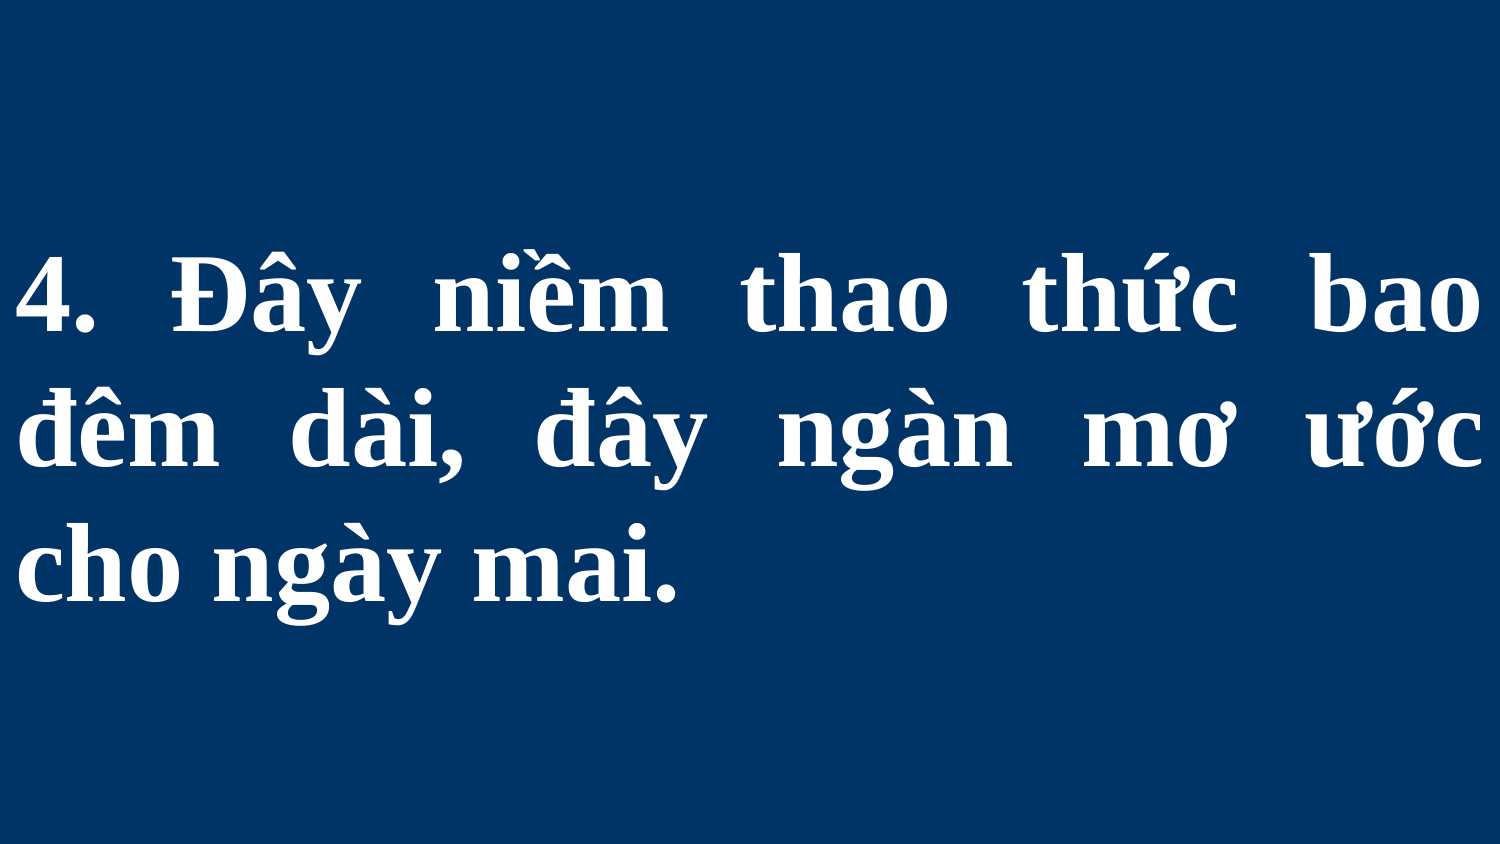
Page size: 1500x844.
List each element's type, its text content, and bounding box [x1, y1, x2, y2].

title 4. Đây niềm thao thức bao đêm dài, đây ngàn mơ ước cho ngày mai. [0, 0, 1500, 844]
